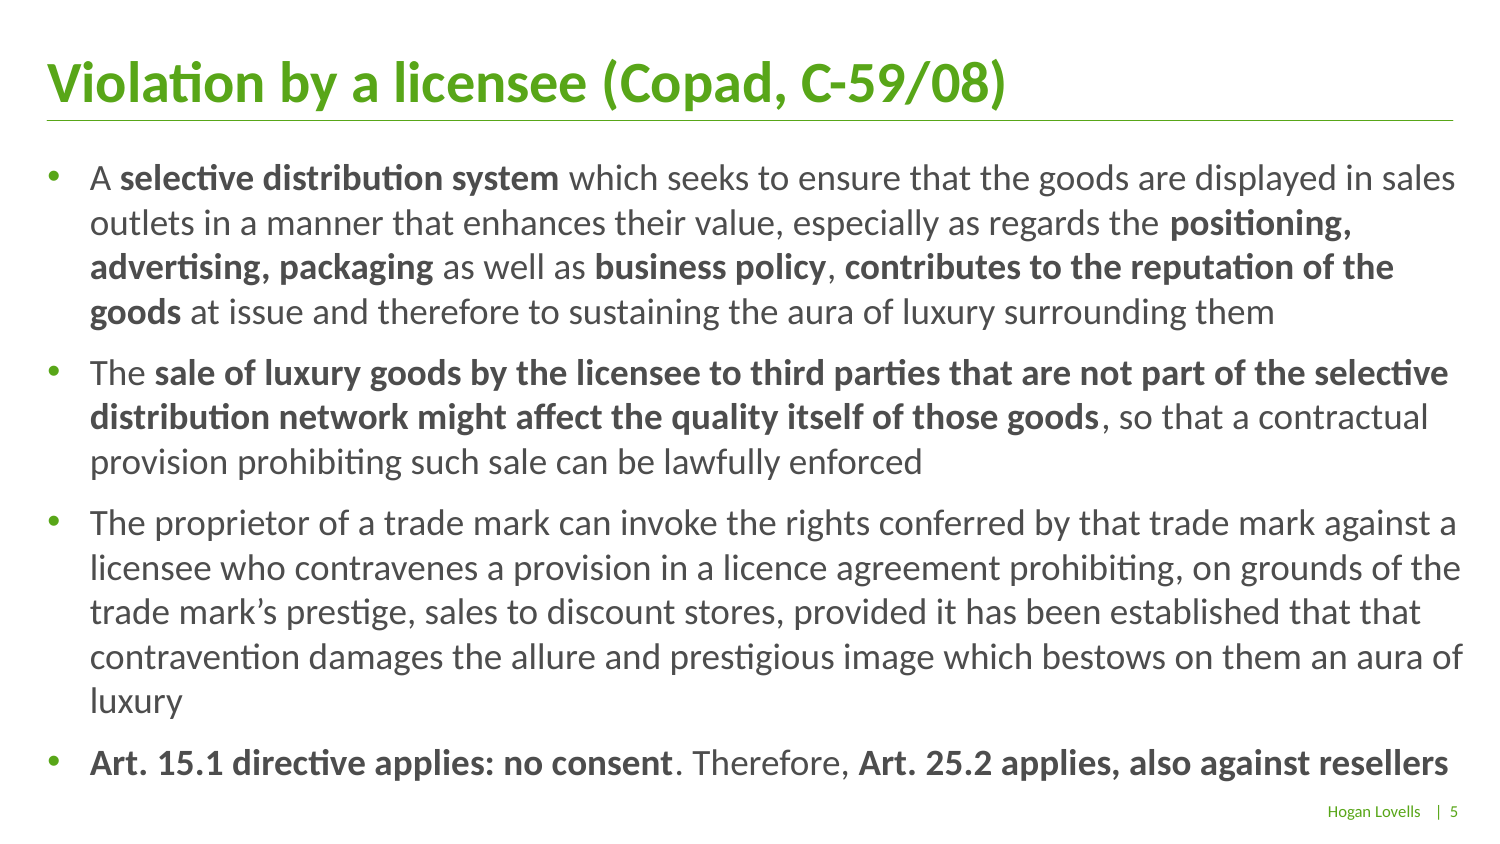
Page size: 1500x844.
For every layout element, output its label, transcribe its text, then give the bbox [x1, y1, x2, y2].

list A selective distribution system which seeks to ensure that the goods are displayed in sales outlets in a manner that enhances their value, especially as regards the positioning, advertising, packaging as well as business policy, contributes to the reputation of the goods at issue and therefore to sustaining the aura of luxury surrounding them The sale of luxury goods by the licensee to third parties that are not part of the selective distribution network might affect the quality itself of those goods, so that a contractual provision prohibiting such sale can be lawfully enforced The proprietor of a trade mark can invoke the rights conferred by that trade mark against a licensee who contravenes a provision in a licence agreement prohibiting, on grounds of the trade mark’s prestige, sales to discount stores, provided it has been established that that contravention damages the allure and prestigious image which bestows on them an aura of luxury Art. 15.1 directive applies: no consent. Therefore, Art. 25.2 applies, also against resellers [46, 147, 1474, 829]
title Violation by a licensee (Copad, C-59/08) [46, 46, 1454, 121]
